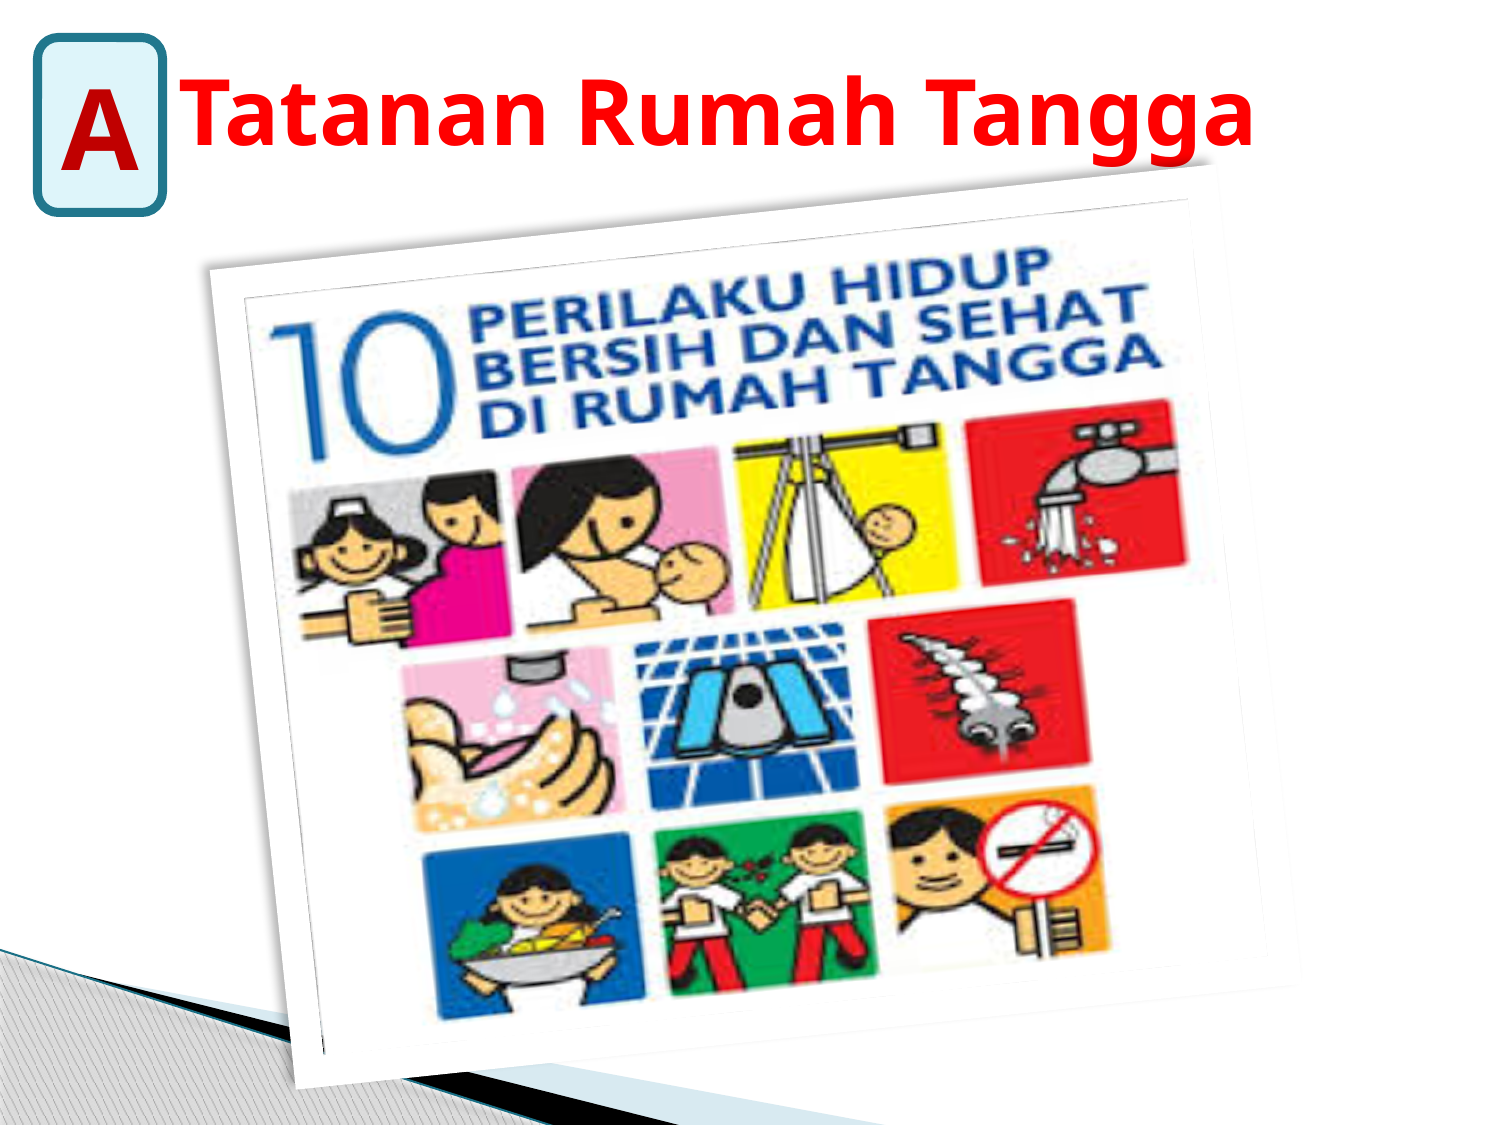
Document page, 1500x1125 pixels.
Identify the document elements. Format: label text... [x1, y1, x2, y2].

picture [247, 200, 1267, 1054]
text_box Tatanan Rumah Tangga [164, 46, 1430, 172]
text_box A [32, 32, 168, 217]
